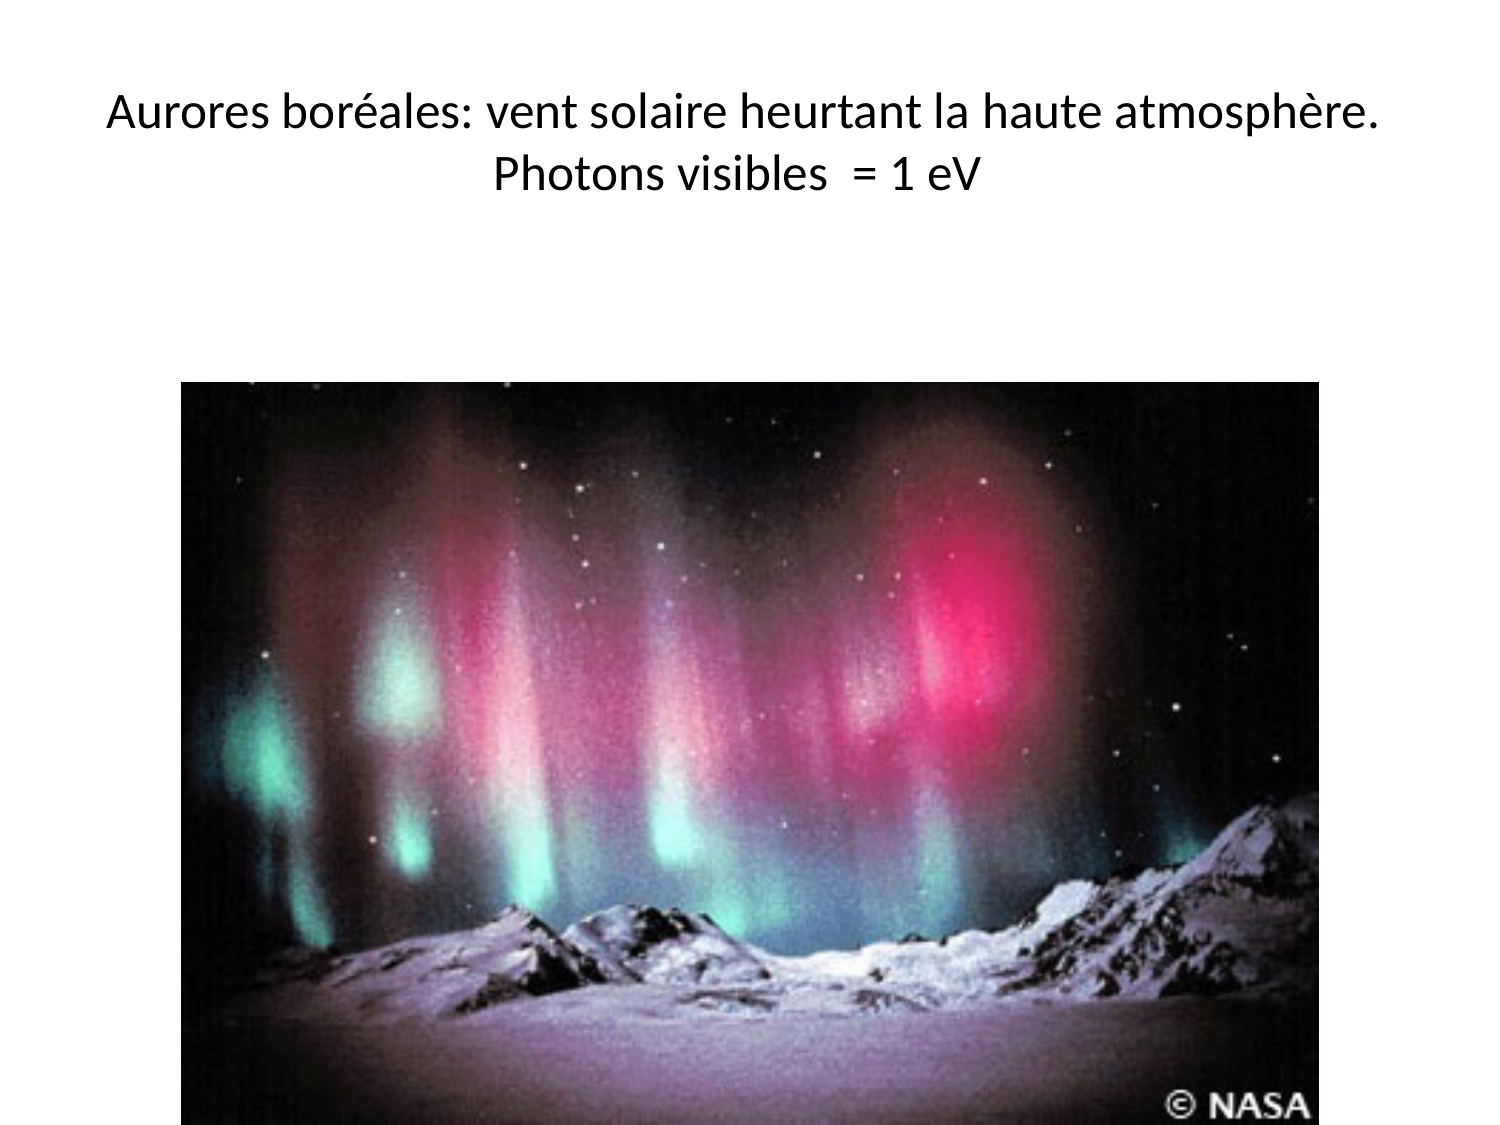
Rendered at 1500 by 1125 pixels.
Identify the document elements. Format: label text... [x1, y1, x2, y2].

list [74, 382, 1426, 1125]
title Aurores boréales: vent solaire heurtant la haute atmosphère. Photons visibles = 1 eV [75, 45, 1425, 233]
